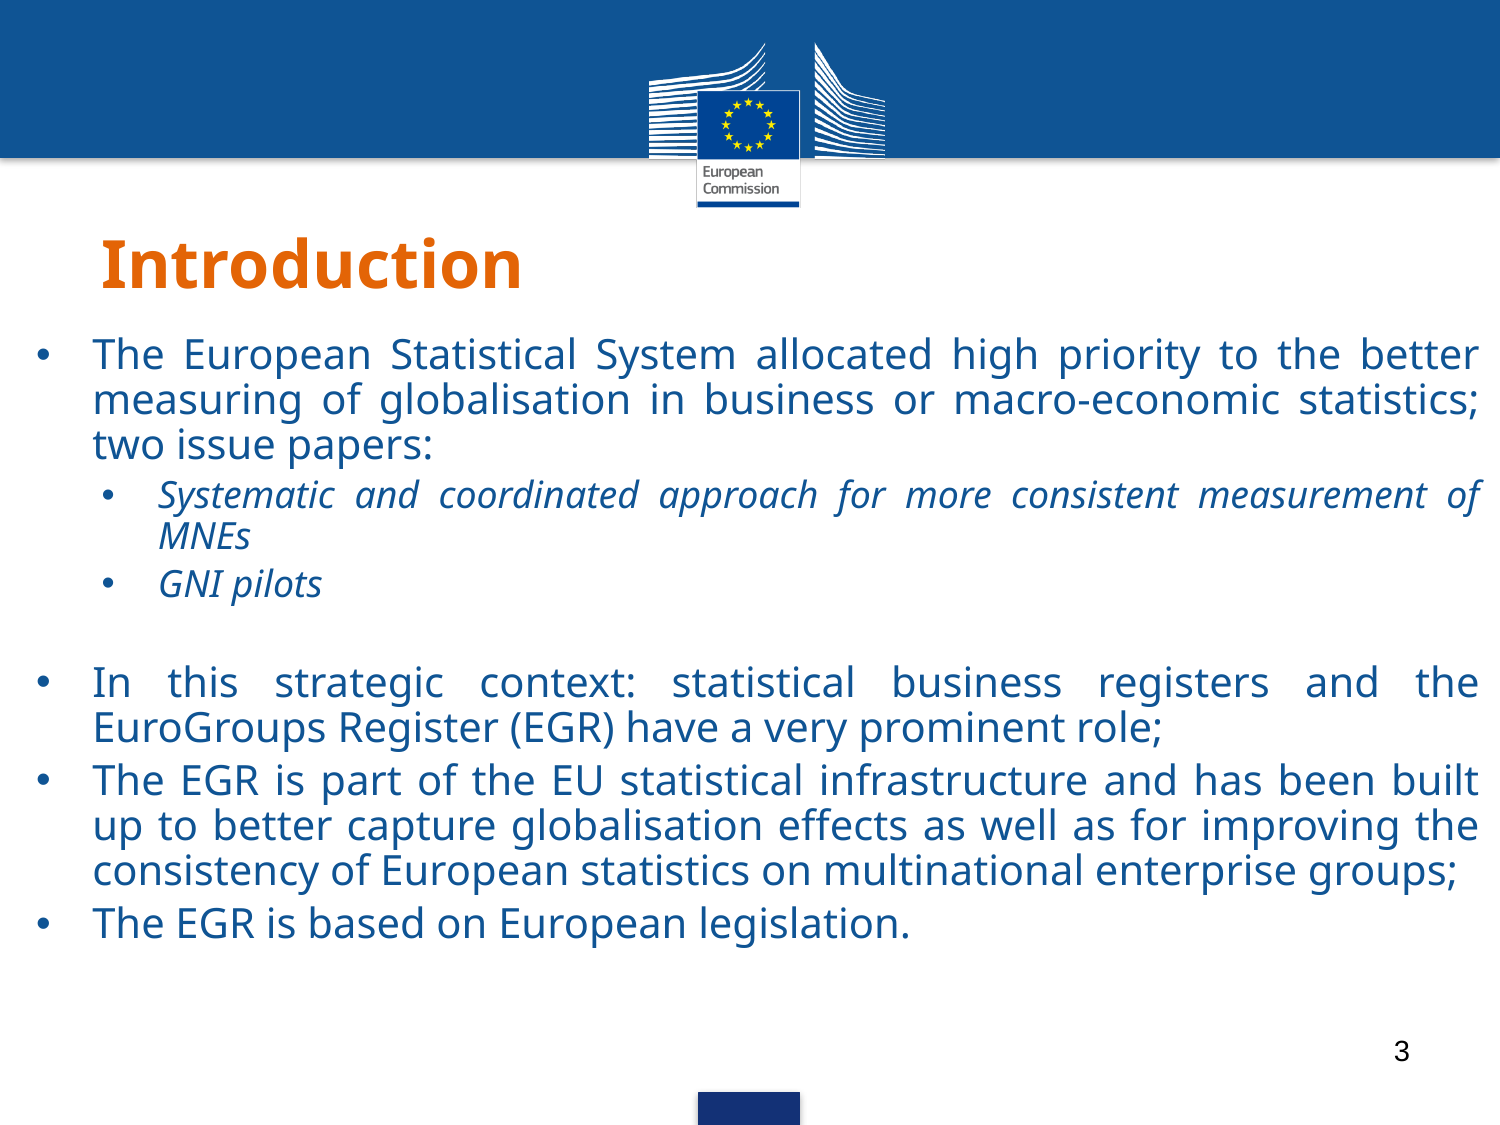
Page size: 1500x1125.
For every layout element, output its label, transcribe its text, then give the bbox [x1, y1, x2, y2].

picture [649, 42, 885, 189]
title Introduction [27, 189, 1422, 326]
text_box The European Statistical System allocated high priority to the better measuring of globalisation in business or macro-economic statistics; two issue papers: Systematic and coordinated approach for more consistent measurement of MNEs GNI pilots In this strategic context: statistical business registers and the EuroGroups Register (EGR) have a very prominent role; The EGR is part of the EU statistical infrastructure and has been built up to better capture globalisation effects as well as for improving the consistency of European statistics on multinational enterprise groups; The EGR is based on European legislation. [21, 326, 1496, 906]
slide_number 3 [1074, 1024, 1425, 1103]
